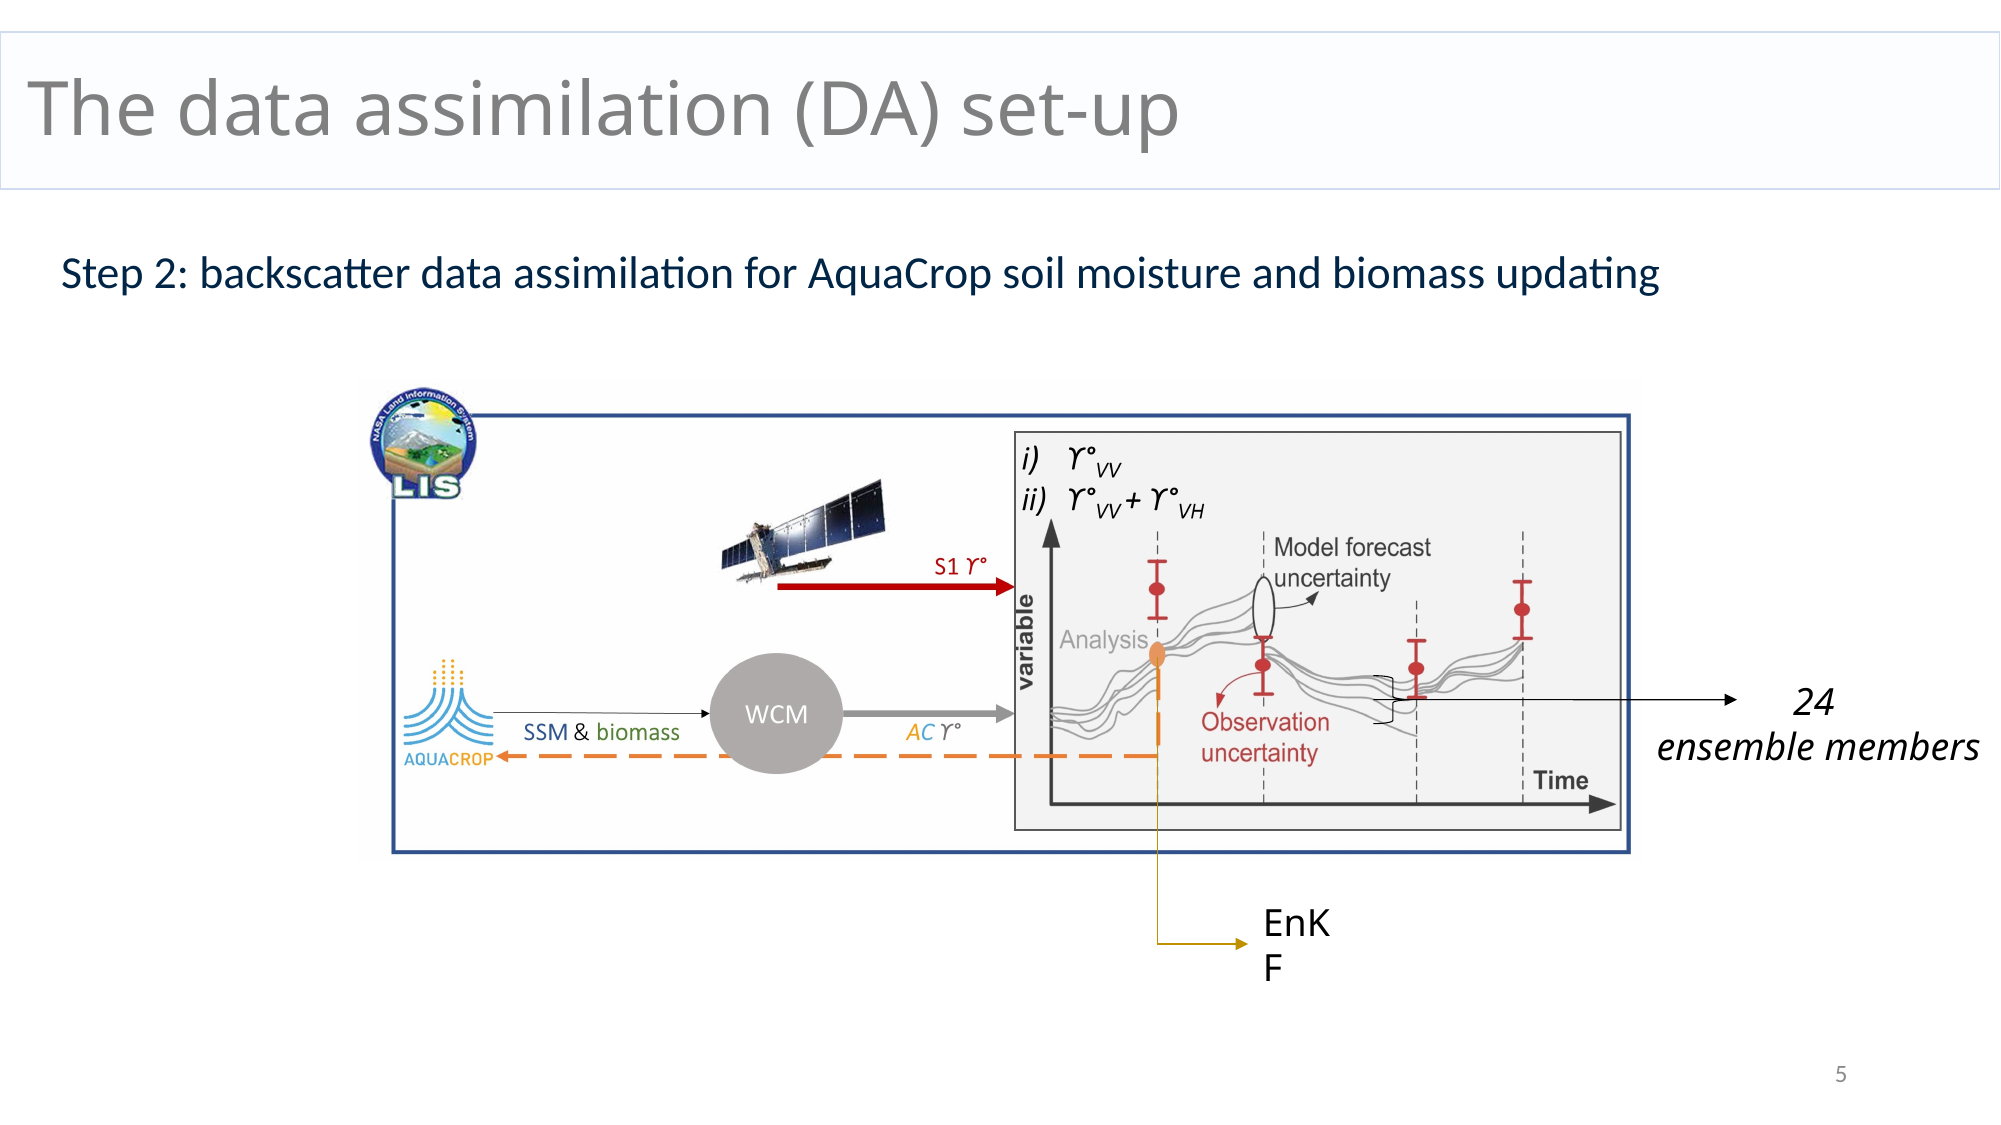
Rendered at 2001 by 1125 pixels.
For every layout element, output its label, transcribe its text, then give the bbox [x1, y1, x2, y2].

text_box 24 ensemble members [1642, 670, 2000, 776]
text_box [1737, 31, 2000, 190]
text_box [1070, 744, 1336, 835]
text_box The data assimilation (DA) set-up [11, 2, 1737, 220]
slide_number 5 [1412, 1042, 1863, 1103]
text_box [0, 31, 11, 190]
text_box EnKF [1248, 891, 1362, 997]
text_box Step 2: backscatter data assimilation for AquaCrop soil moisture and biomass updating [46, 235, 1806, 305]
picture [358, 378, 1642, 862]
